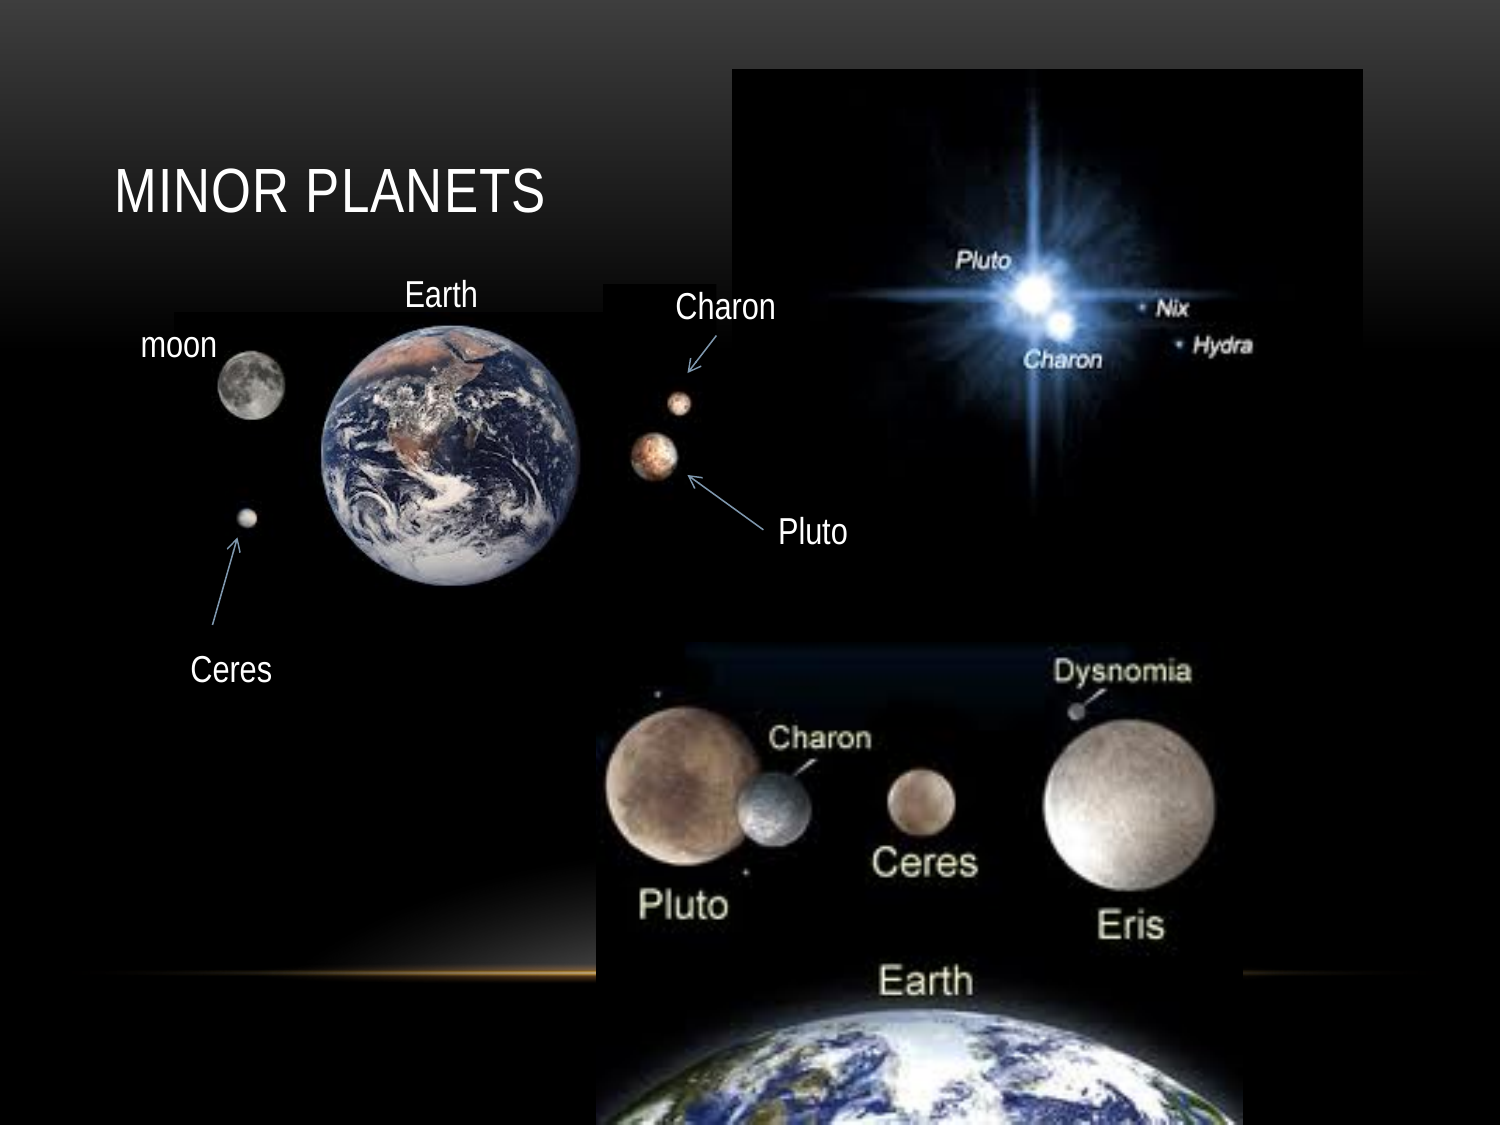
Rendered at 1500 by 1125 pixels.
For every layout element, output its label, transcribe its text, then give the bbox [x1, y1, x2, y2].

title Minor planets [99, 45, 1400, 233]
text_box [212, 537, 238, 626]
text_box Earth [389, 262, 493, 312]
text_box moon [125, 312, 174, 373]
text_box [687, 474, 763, 531]
text_box Ceres [175, 637, 288, 698]
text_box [687, 335, 717, 374]
picture [0, 0, 1500, 1125]
text_box Pluto [763, 554, 863, 560]
text_box Charon [660, 274, 726, 335]
